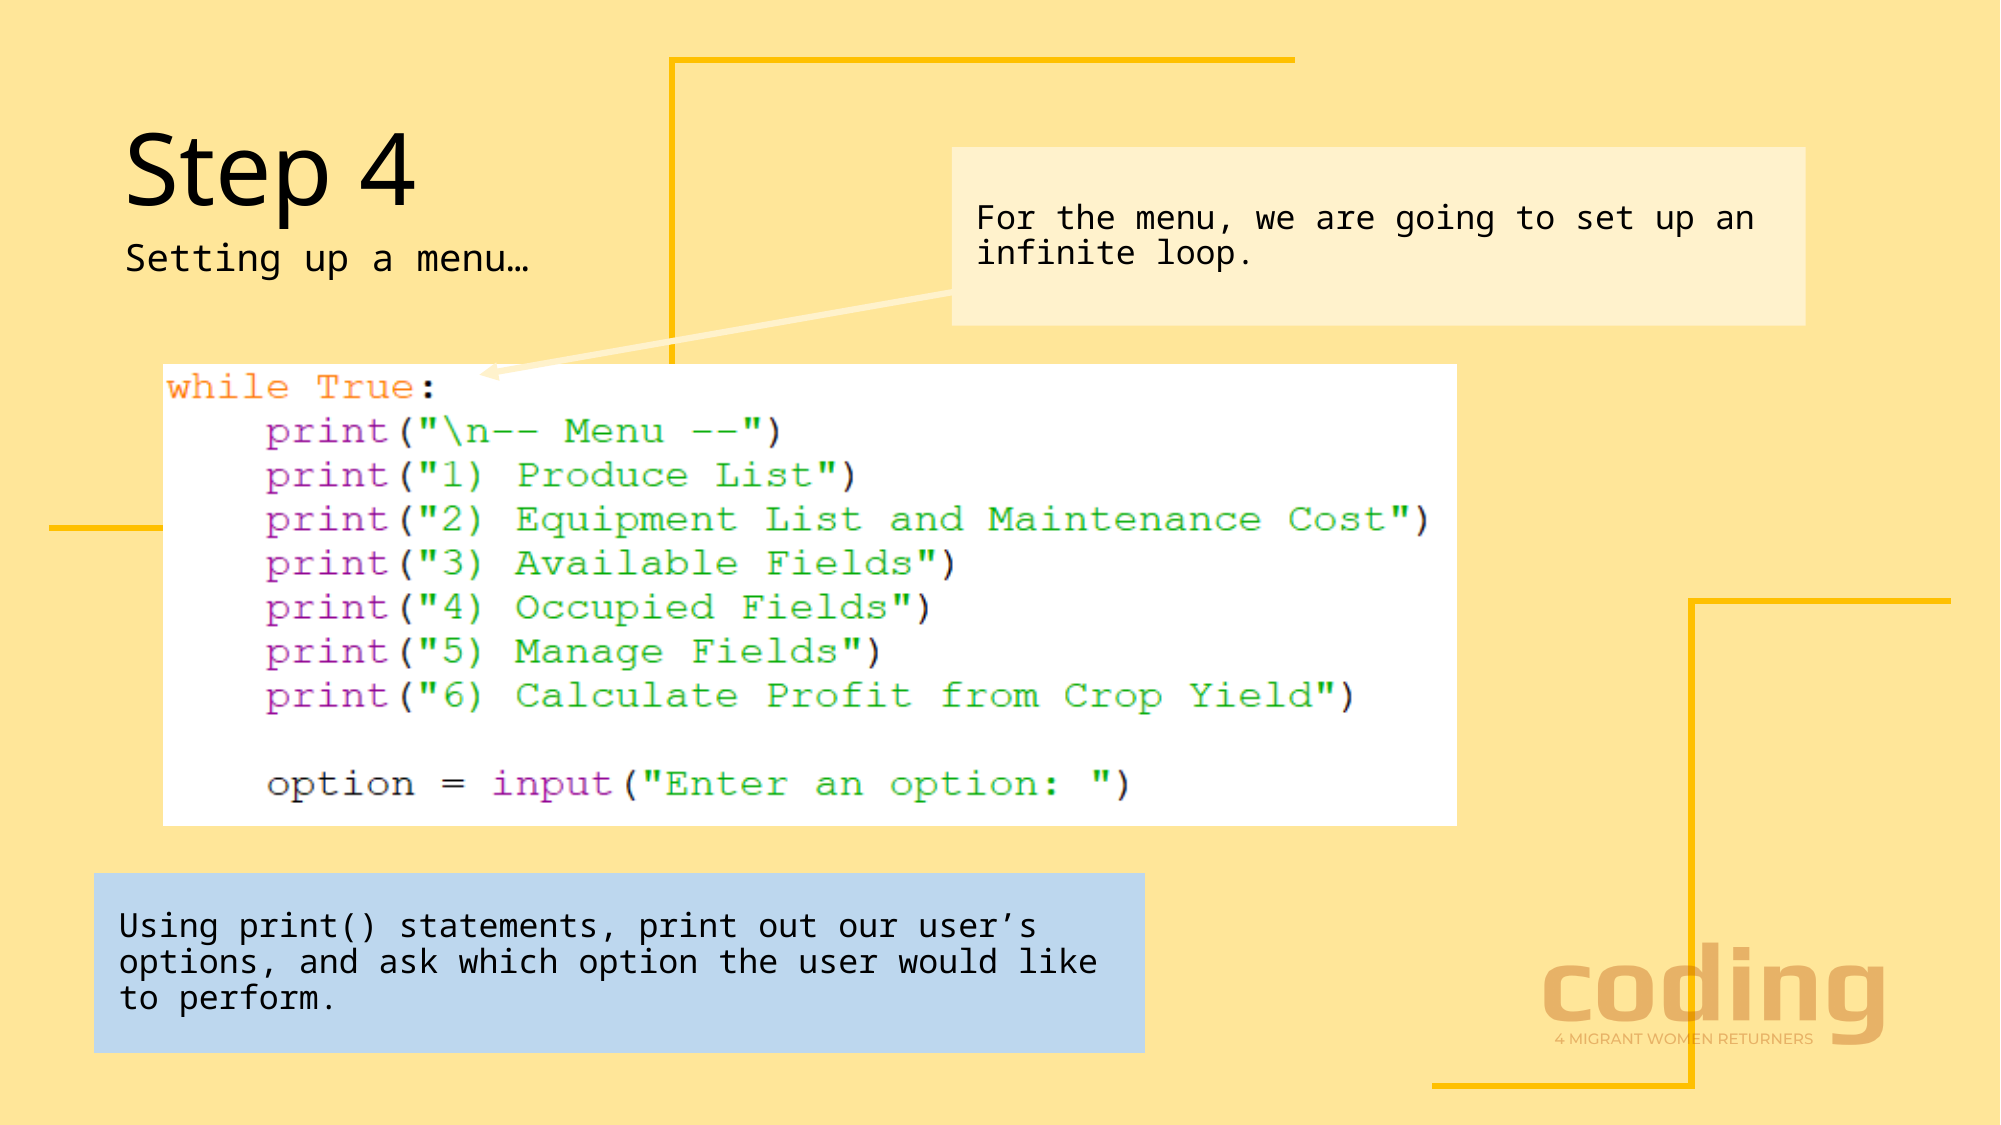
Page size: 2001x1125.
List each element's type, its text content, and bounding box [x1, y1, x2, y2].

text_box For the menu, we are going to set up an infinite loop. [1295, 146, 1807, 327]
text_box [479, 283, 1000, 375]
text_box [1432, 601, 1952, 1086]
title Step 4 [1295, 64, 1835, 283]
picture [163, 364, 1457, 826]
picture [1478, 931, 1951, 1059]
text_box Using print() statements, print out our user’s options, and ask which option the user would like to perform. [94, 873, 1145, 1053]
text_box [48, 59, 1295, 528]
